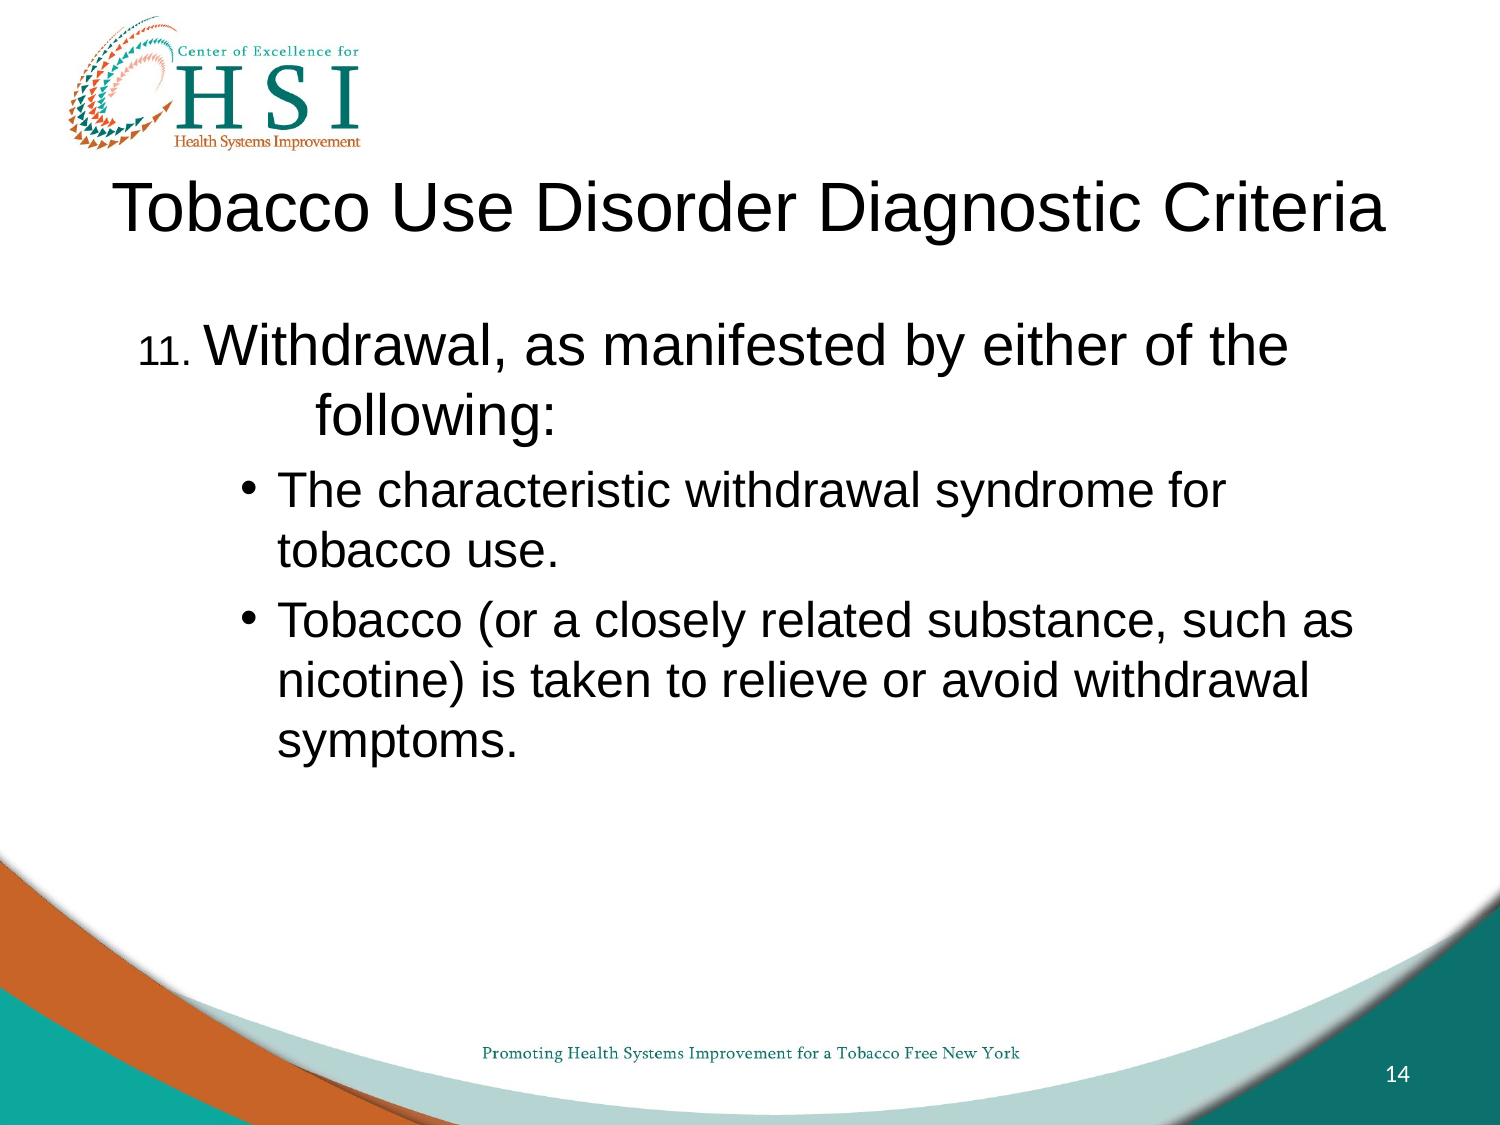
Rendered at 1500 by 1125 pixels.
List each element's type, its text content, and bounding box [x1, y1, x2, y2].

slide_number 14 [1074, 1042, 1425, 1103]
list 11. Withdrawal, as manifested by either of the following: The characteristic withdrawal syndrome for tobacco use. Tobacco (or a closely related substance, such as nicotine) is taken to relieve or avoid withdrawal symptoms. [75, 299, 1425, 950]
picture [0, 0, 1500, 1125]
title Tobacco Use Disorder Diagnostic Criteria [75, 149, 1425, 258]
